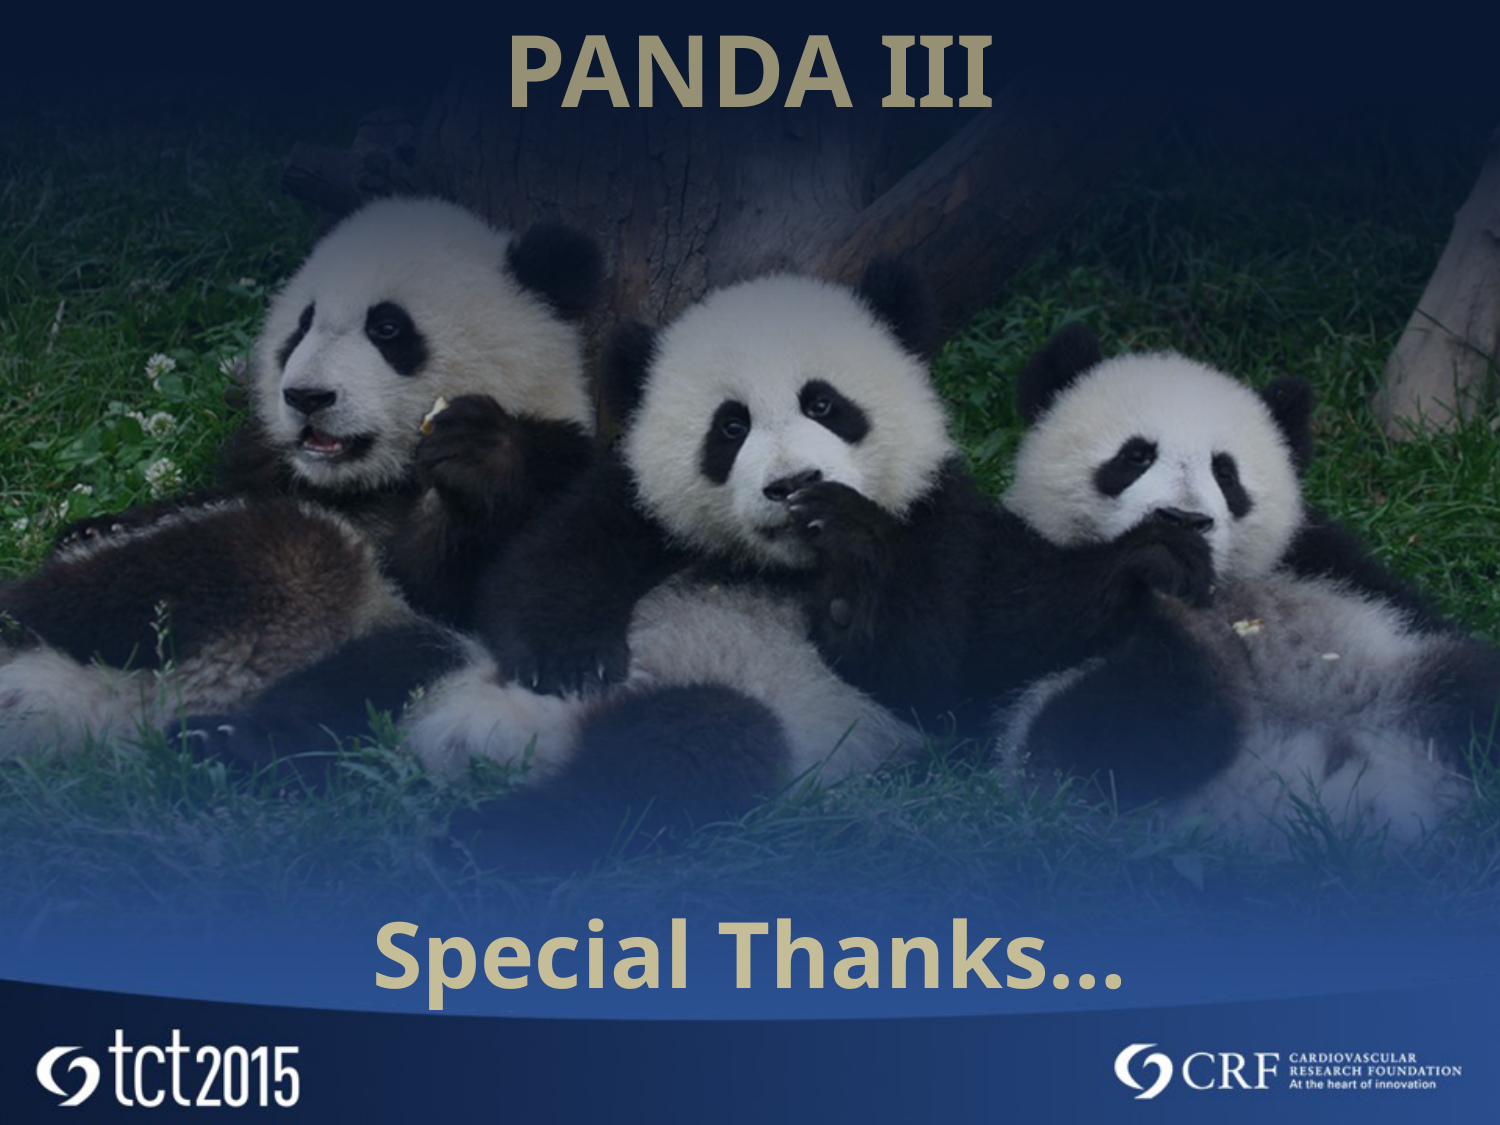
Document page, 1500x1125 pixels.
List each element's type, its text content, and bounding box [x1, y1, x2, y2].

picture [0, 1014, 1500, 1125]
text_box PANDA III [0, 0, 1500, 135]
picture [0, 135, 1500, 888]
text_box Special Thanks… [0, 888, 1500, 1014]
